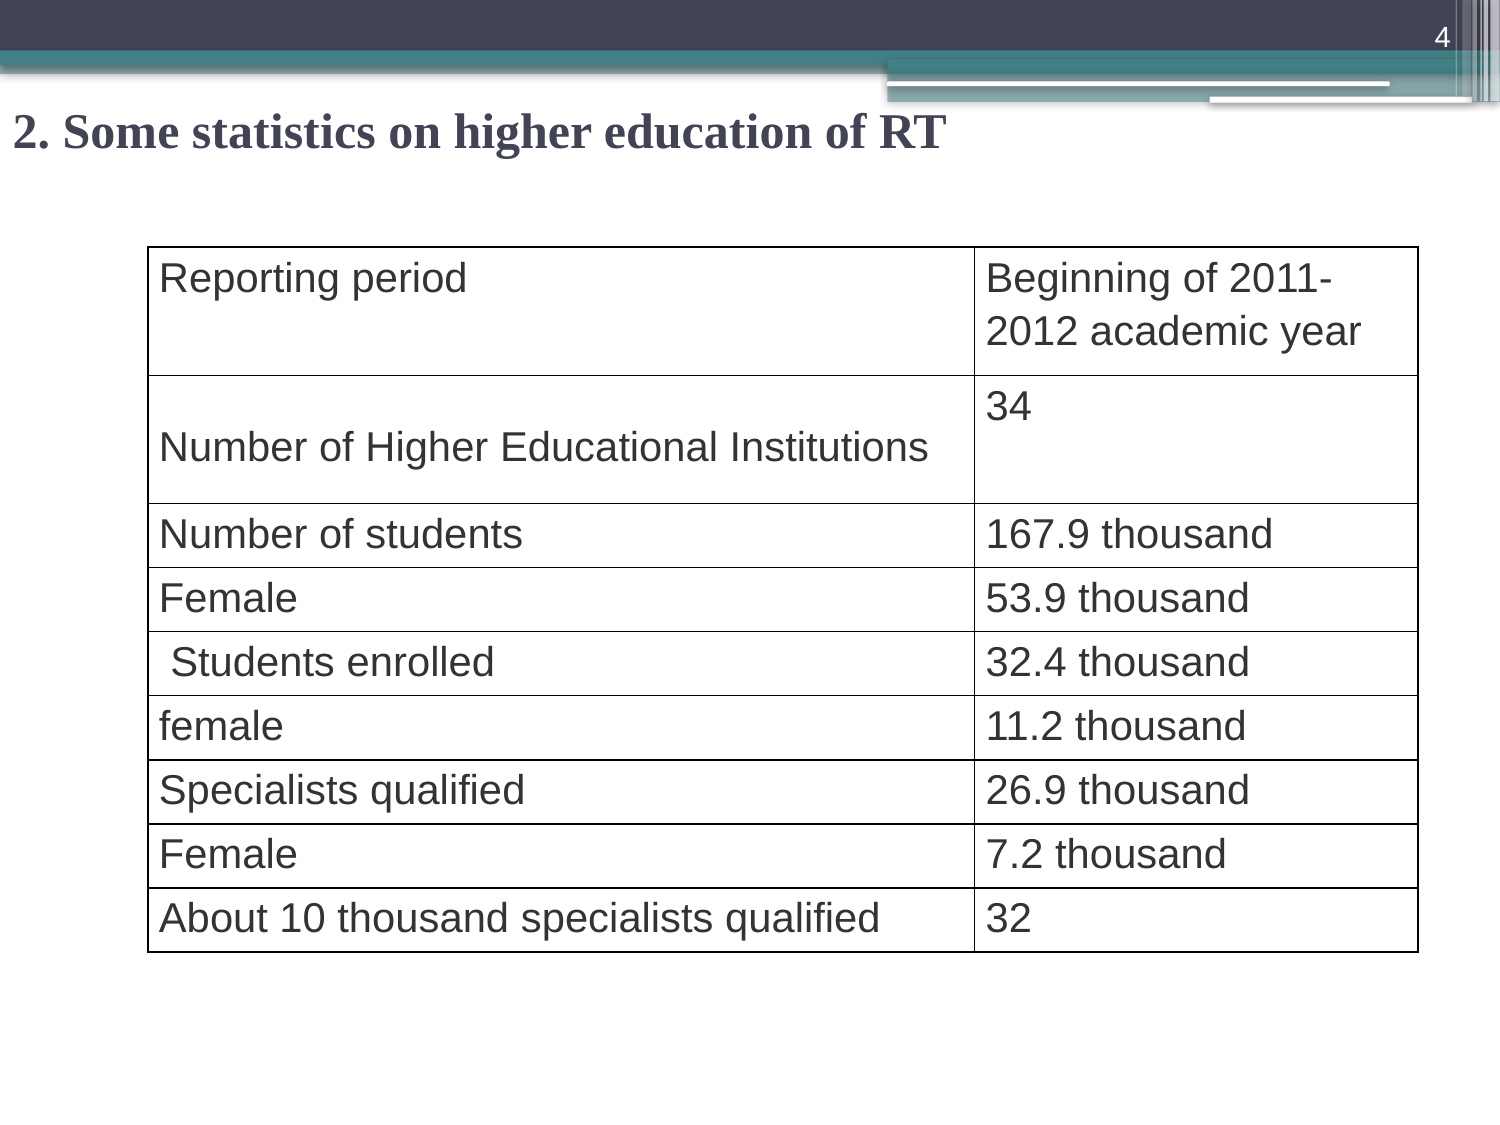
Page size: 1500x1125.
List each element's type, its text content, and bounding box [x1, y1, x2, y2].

table_cell 26.9 thousand [975, 761, 1417, 823]
table_cell Number of students [149, 504, 974, 567]
table_header Beginning of 2011-2012 academic year [975, 248, 1417, 375]
table_cell Female [149, 568, 974, 631]
table_cell 167.9 thousand [975, 504, 1417, 567]
table_cell female [149, 696, 974, 759]
table_cell 32.4 thousand [975, 632, 1417, 695]
table_header Reporting period [149, 248, 974, 375]
title 2. Some statistics on higher education of RT [0, 71, 1348, 247]
table_cell About 10 thousand specialists qualified [149, 889, 974, 951]
table_cell 11.2 thousand [975, 696, 1417, 759]
table_cell Female [149, 825, 974, 887]
table_cell 34 [975, 376, 1417, 503]
table_cell Students enrolled [149, 632, 974, 695]
table_cell 53.9 thousand [975, 568, 1417, 631]
table_cell Number of Higher Educational Institutions [149, 376, 974, 503]
table_cell 32 [975, 889, 1417, 951]
slide_number 4 [1340, 0, 1466, 61]
table_cell Specialists qualified [149, 761, 974, 823]
table_cell 7.2 thousand [975, 825, 1417, 887]
